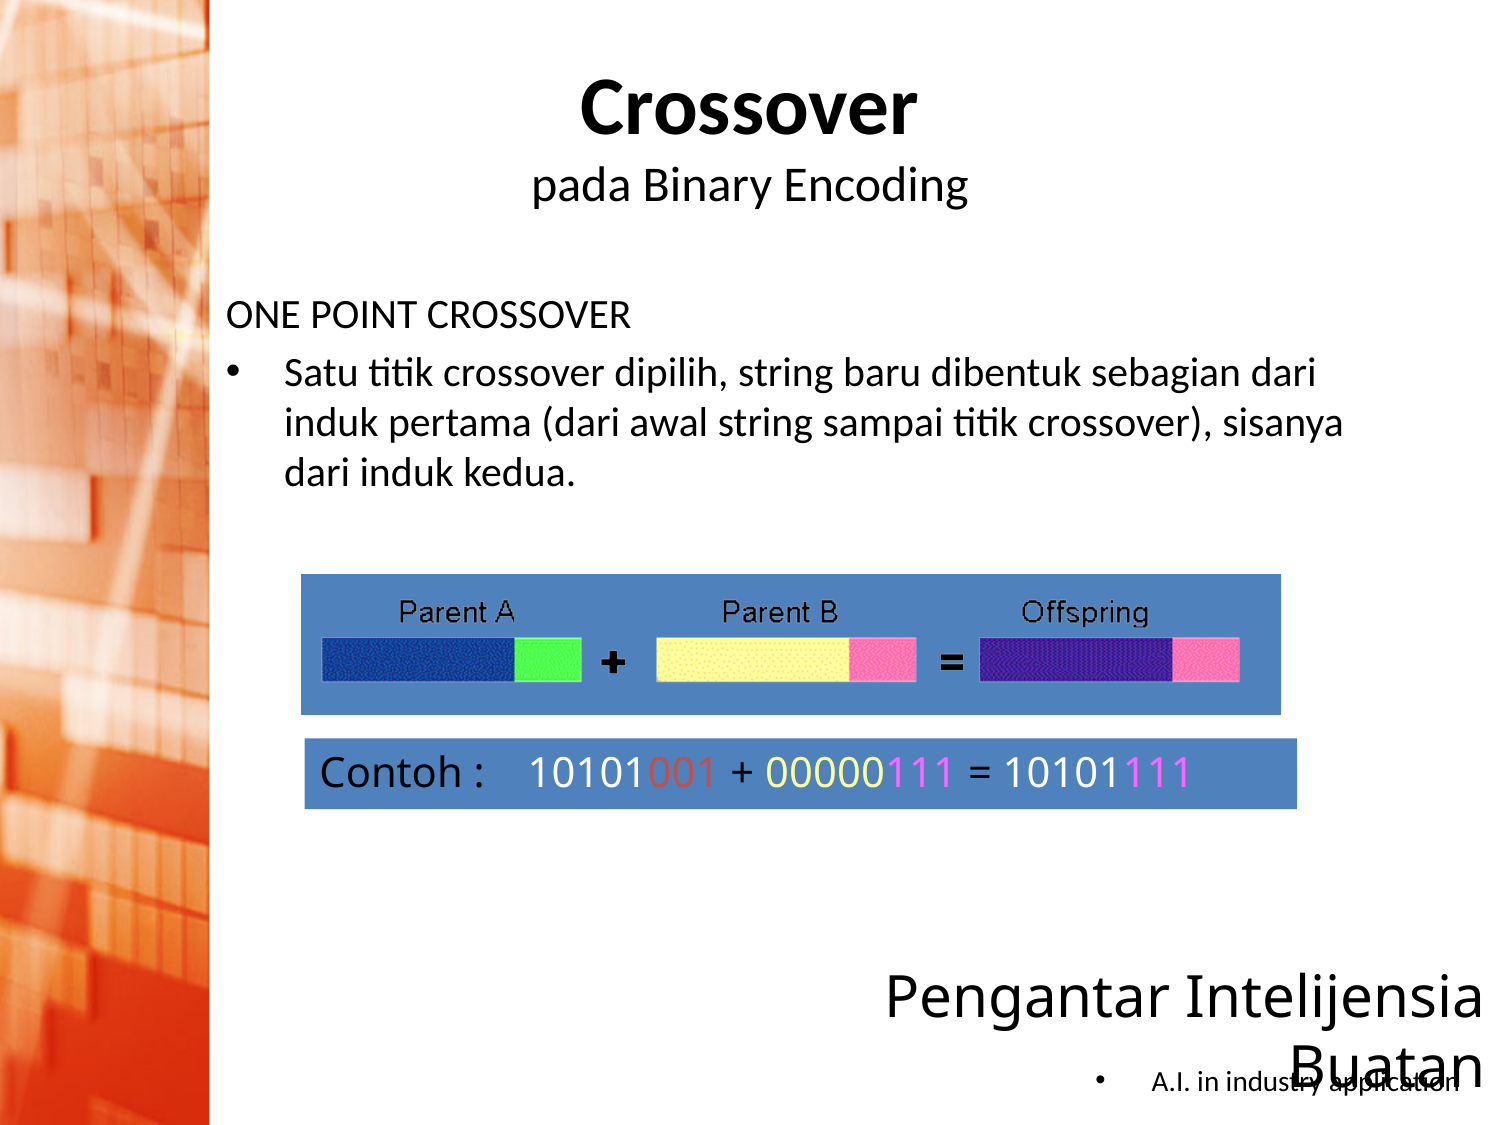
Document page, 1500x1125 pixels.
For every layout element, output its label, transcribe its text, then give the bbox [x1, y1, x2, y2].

text_box Crossover pada Binary Encoding [74, 37, 1425, 225]
picture [0, 446, 1282, 1125]
text_box Contoh : 10101001 + 00000111 = 10101111 [304, 738, 1297, 810]
text_box ONE POINT CROSSOVER Satu titik crossover dipilih, string baru dibentuk sebagian dari induk pertama (dari awal string sampai titik crossover), sisanya dari induk kedua. [210, 278, 1400, 539]
picture [0, 0, 1102, 445]
